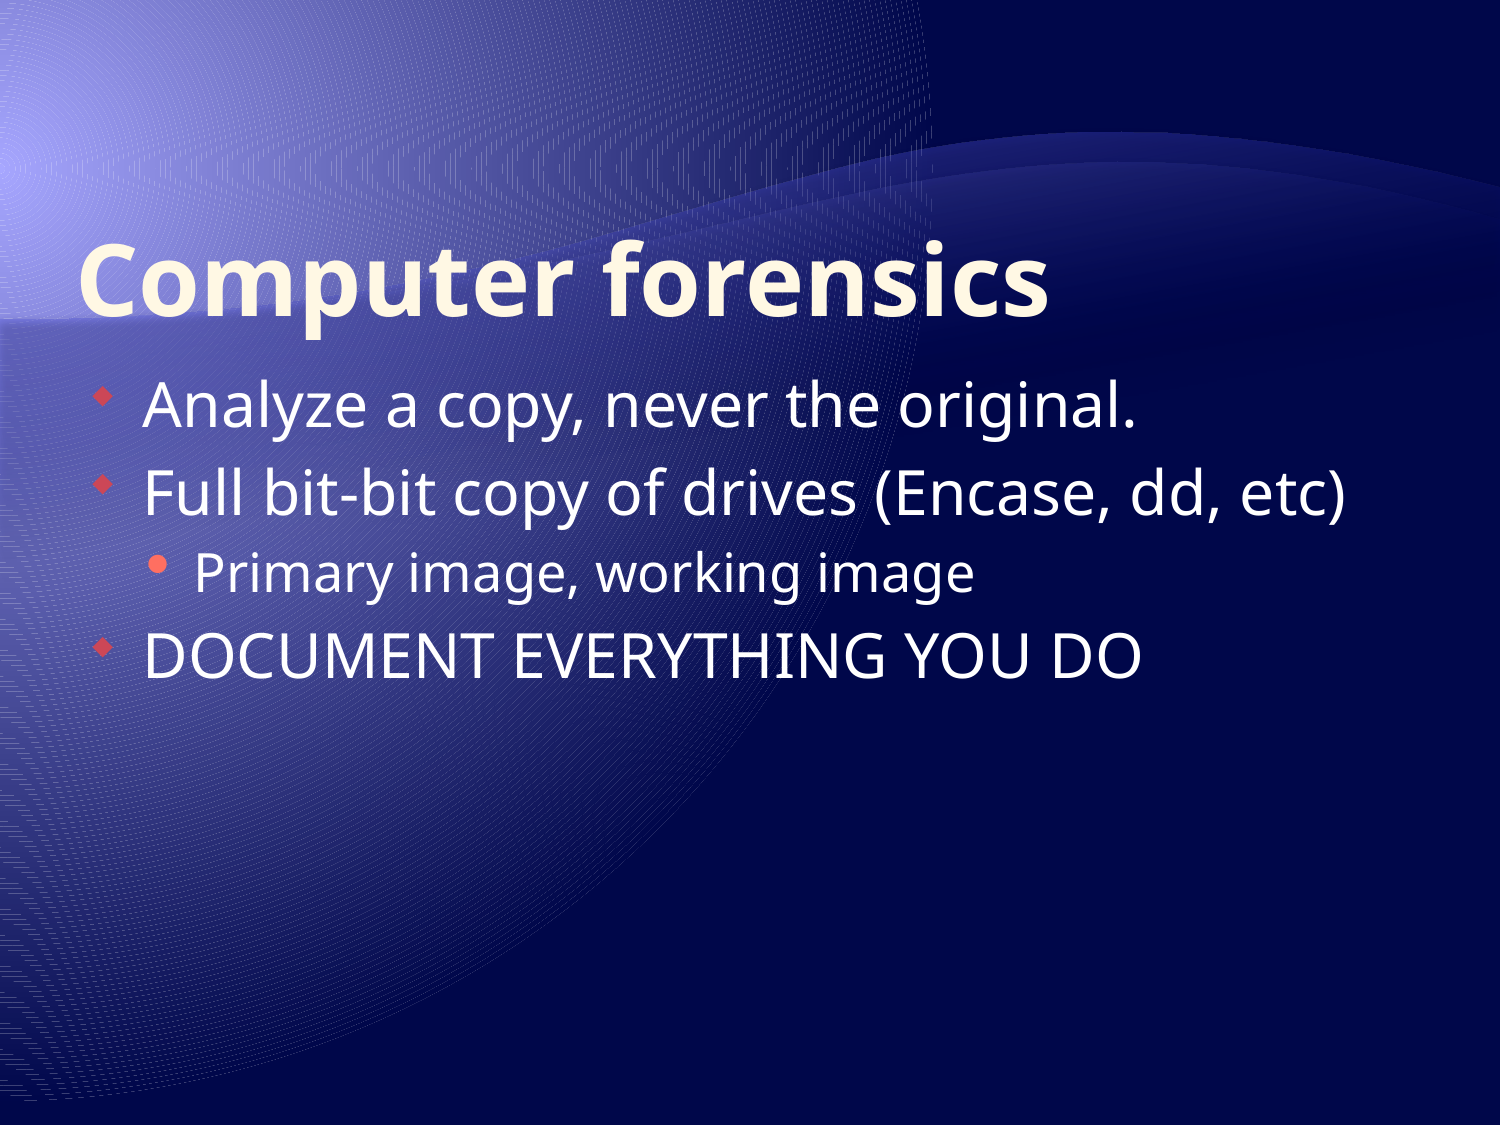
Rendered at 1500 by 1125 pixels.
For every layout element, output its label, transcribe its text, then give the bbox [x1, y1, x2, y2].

list Analyze a copy, never the original. Full bit-bit copy of drives (Encase, dd, etc) Primary image, working image DOCUMENT EVERYTHING YOU DO [75, 357, 1425, 1033]
title Computer forensics [75, 87, 1425, 338]
